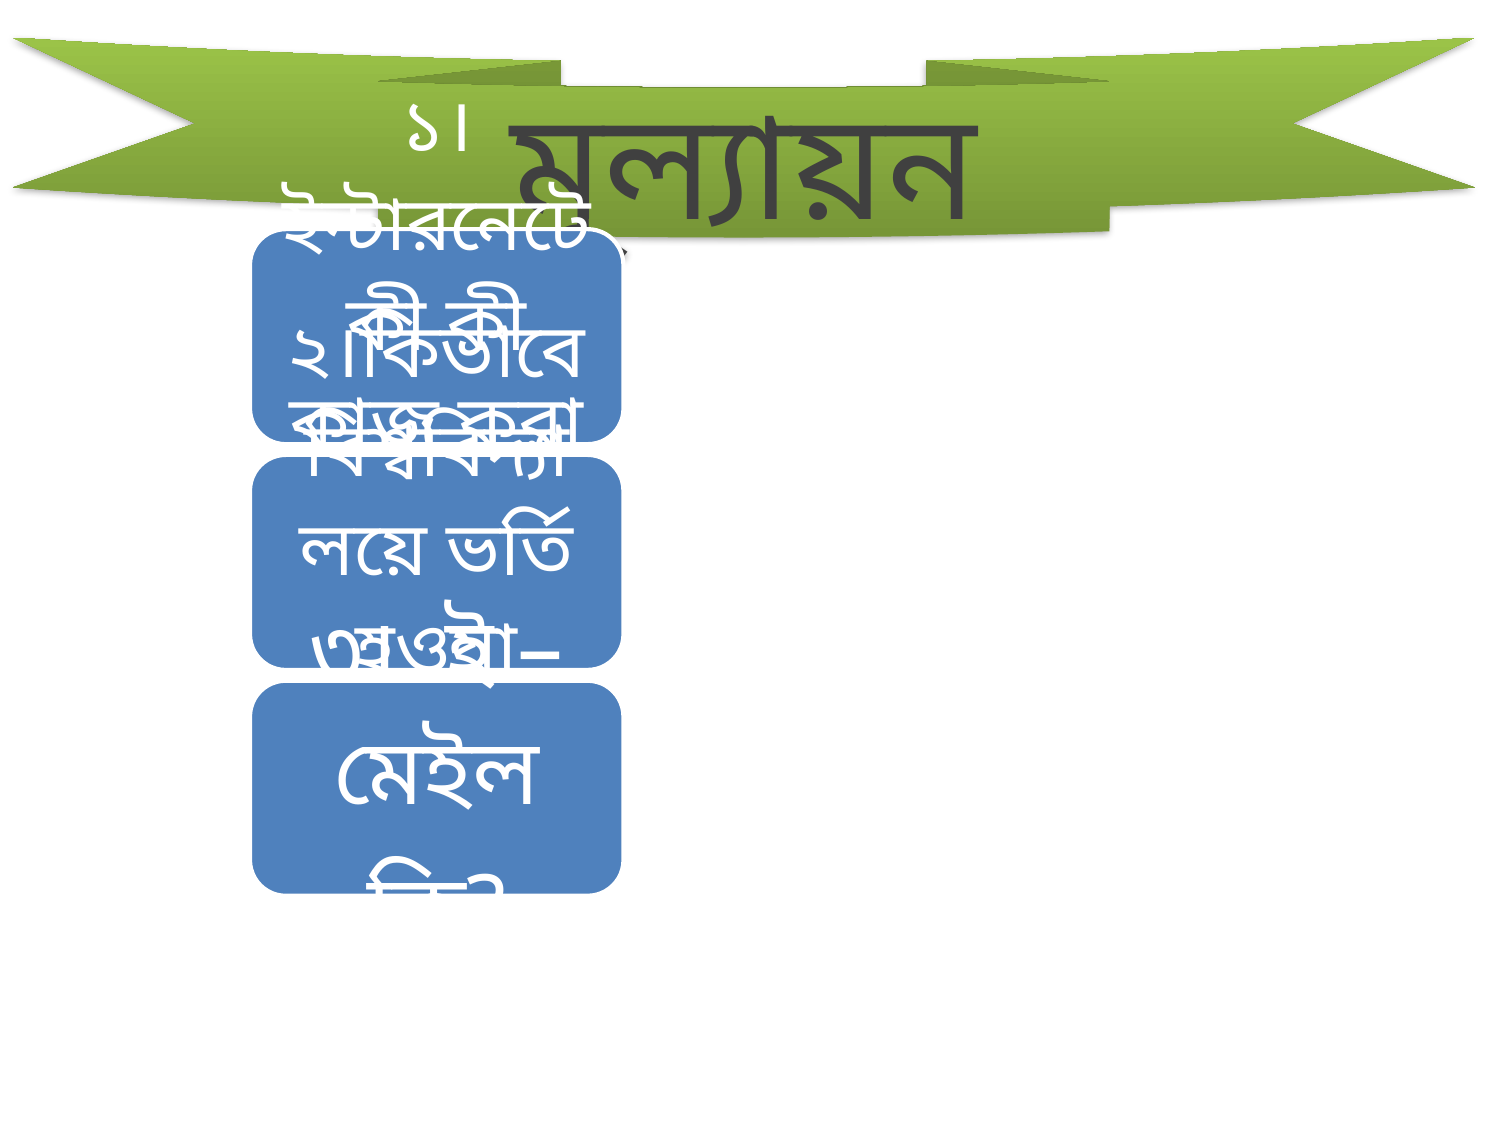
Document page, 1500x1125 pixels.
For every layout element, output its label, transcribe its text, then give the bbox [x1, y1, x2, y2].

text_box মূল্যায়ন [12, 37, 1476, 227]
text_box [249, 228, 1288, 897]
